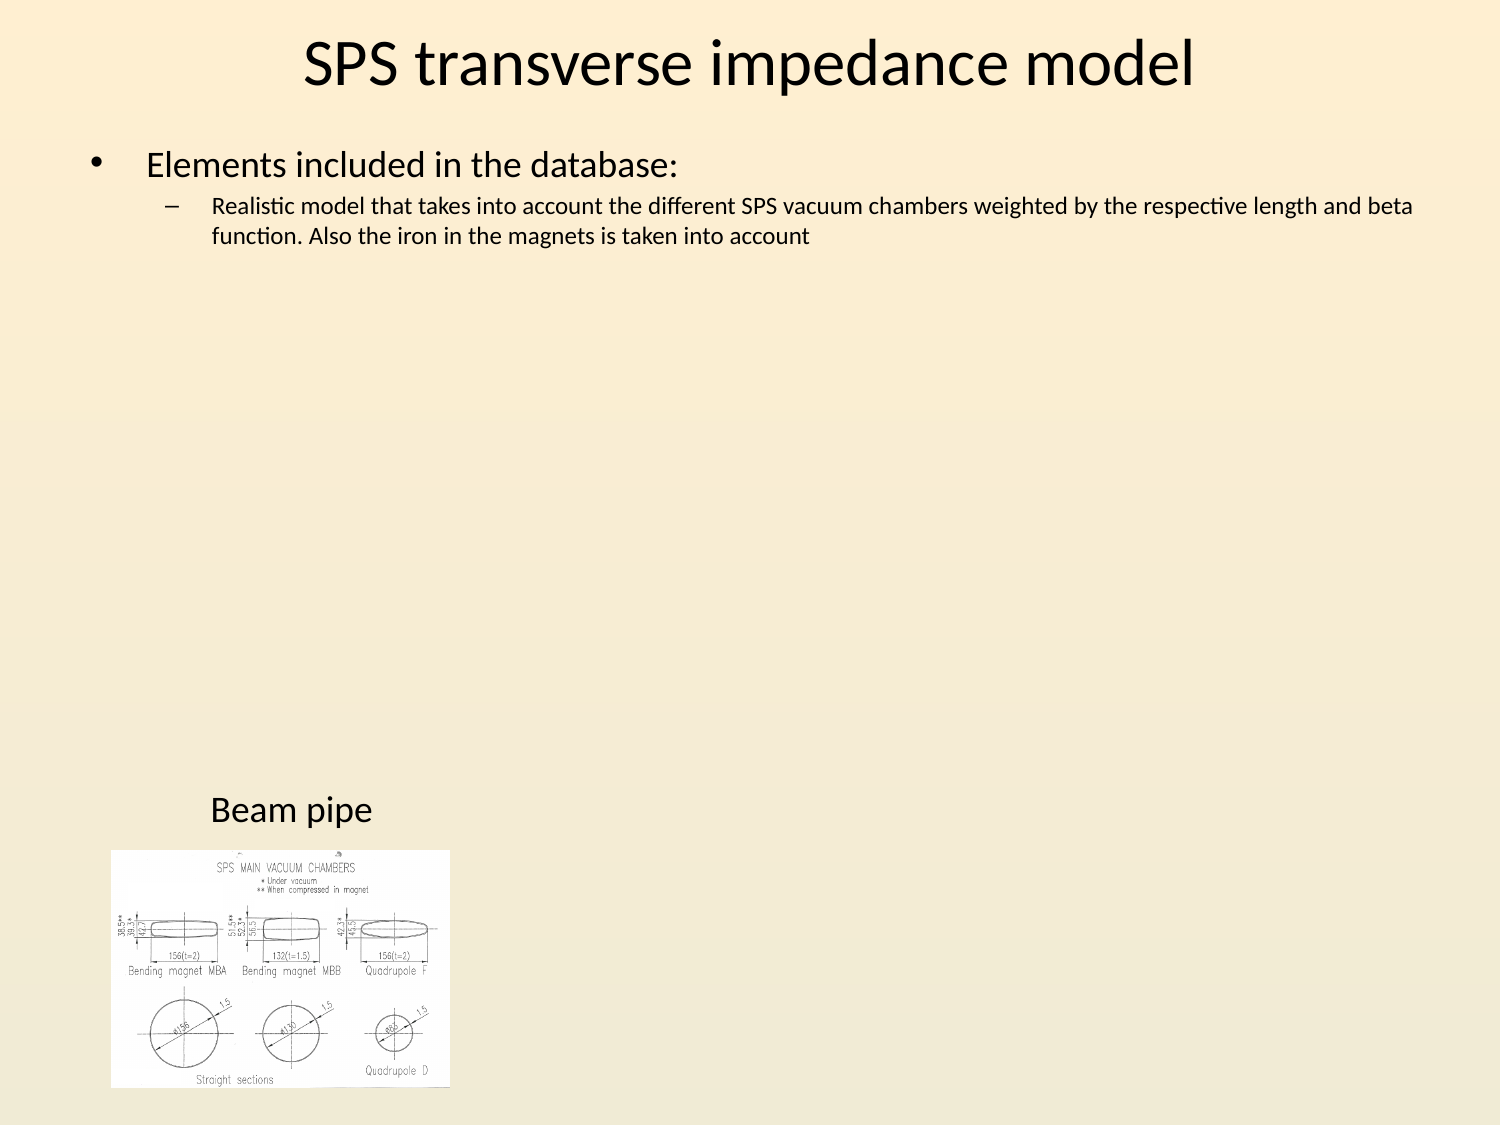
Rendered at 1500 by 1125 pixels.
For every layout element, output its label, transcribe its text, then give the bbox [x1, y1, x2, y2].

list Elements included in the database: Realistic model that takes into account the different SPS vacuum chambers weighted by the respective length and beta function. Also the iron in the magnets is taken into account [75, 132, 1436, 953]
title SPS transverse impedance model [75, 7, 1425, 112]
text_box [111, 850, 451, 1088]
text_box Beam pipe [195, 777, 389, 837]
